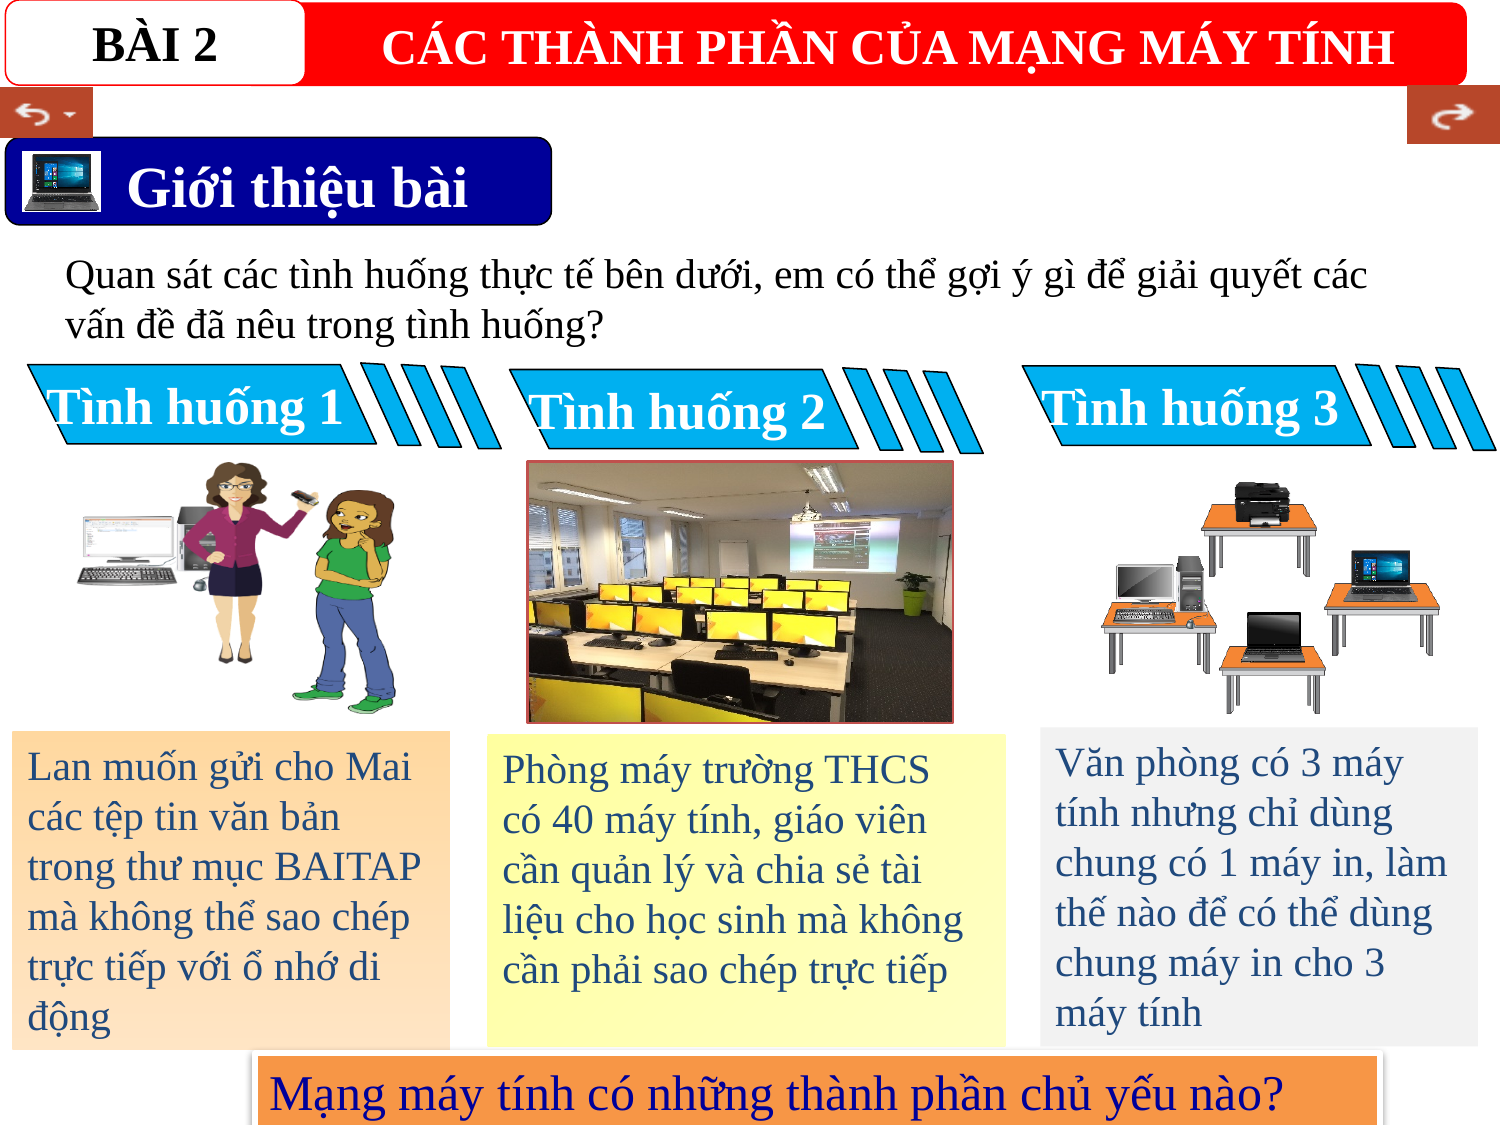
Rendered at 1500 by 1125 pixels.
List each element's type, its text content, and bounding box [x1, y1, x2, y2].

picture [528, 462, 952, 723]
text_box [509, 367, 984, 454]
text_box Mạng máy tính có những thành phần chủ yếu nào? [252, 1050, 1383, 1125]
picture [0, 86, 93, 138]
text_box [27, 362, 502, 449]
text_box BÀI 2 [5, 0, 306, 86]
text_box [1022, 363, 1497, 451]
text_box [5, 137, 552, 226]
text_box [1100, 480, 1441, 714]
list Quan sát các tình huống thực tế bên dưới, em có thể gợi ý gì để giải quyết các vấn đề đã nêu trong tình huống? [49, 239, 1431, 351]
picture [75, 462, 426, 714]
text_box CÁC THÀNH PHẦN CỦA MẠNG MÁY TÍNH [293, 3, 1467, 86]
picture [1407, 85, 1500, 145]
text_box Phòng máy trường THCS có 40 máy tính, giáo viên cần quản lý và chia sẻ tài liệu cho học sinh mà không cần phải sao chép trực tiếp [487, 734, 1006, 1047]
text_box Văn phòng có 3 máy tính nhưng chỉ dùng chung có 1 máy in, làm thế nào để có thể dùng chung máy in cho 3 máy tính [1040, 727, 1478, 1047]
text_box Lan muốn gửi cho Mai các tệp tin văn bản trong thư mục BAITAP mà không thể sao chép trực tiếp với ổ nhớ di động [12, 731, 450, 1050]
